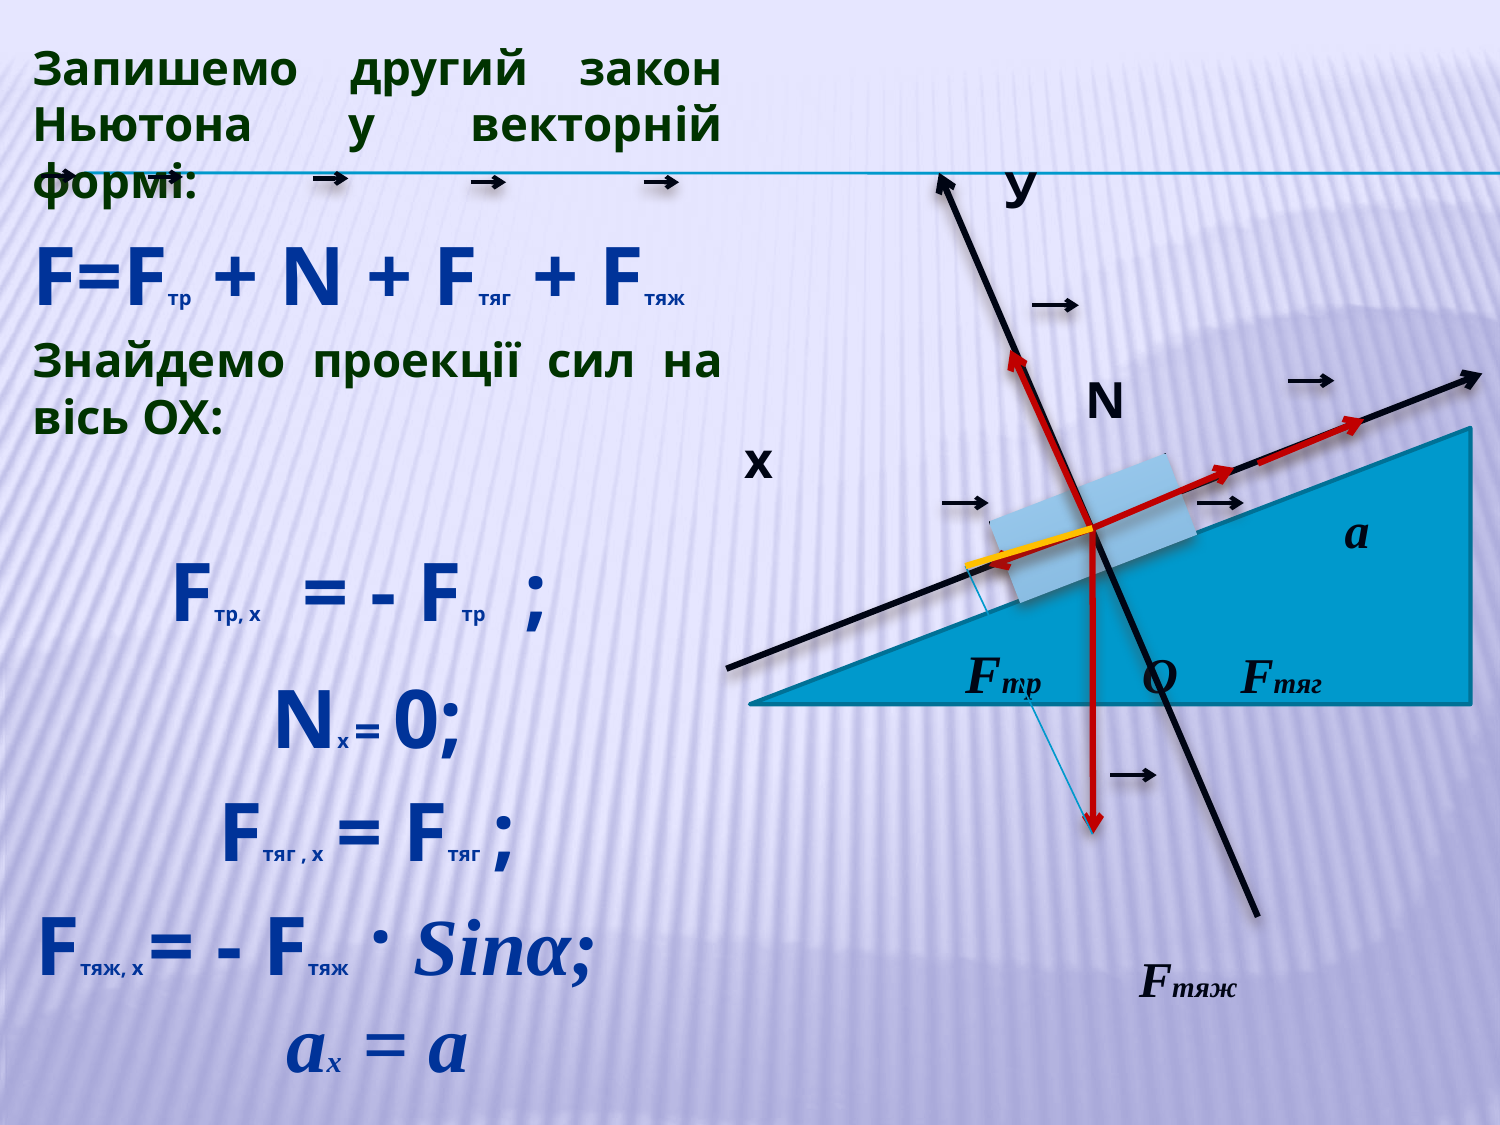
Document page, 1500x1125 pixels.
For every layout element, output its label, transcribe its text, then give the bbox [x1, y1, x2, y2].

list У N х а Fтр О Fтяг Fтяж [667, 30, 1475, 1106]
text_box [1257, 418, 1365, 464]
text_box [965, 527, 1093, 567]
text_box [726, 373, 928, 670]
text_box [1009, 349, 1094, 526]
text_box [965, 581, 1093, 835]
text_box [1267, 373, 1483, 670]
list Запишемо другий закон Ньютона у векторній формі: F=Fтр + N + Fтяг + Fтяж Знайдемо проекції сил на вісь ОХ: Fтр, х = - Fтр ; Nх = 0; Fтяг , х = Fтяг ; Fтяж, х = - Fтяж · Sinα; ах = а [17, 30, 667, 1106]
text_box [938, 172, 1259, 918]
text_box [1103, 467, 1235, 529]
